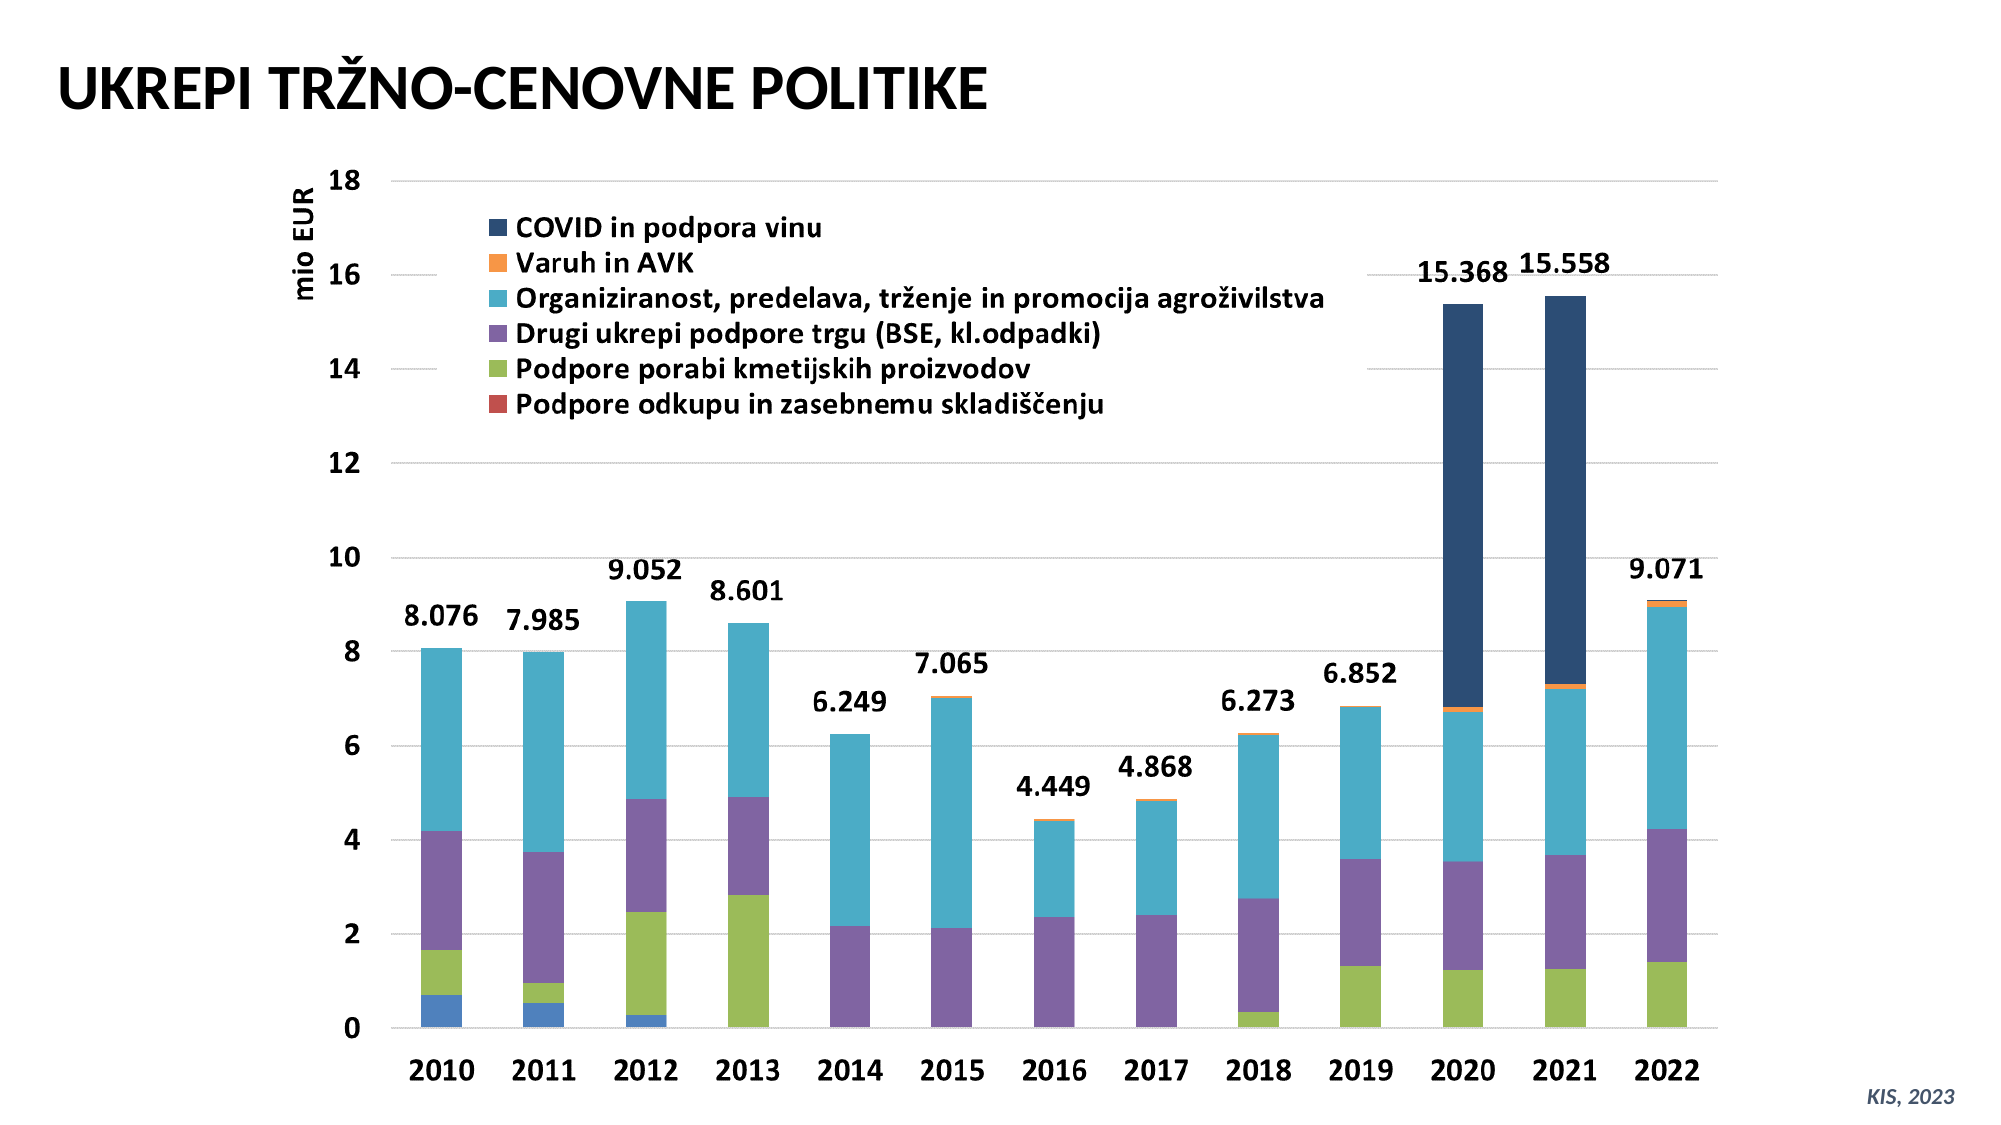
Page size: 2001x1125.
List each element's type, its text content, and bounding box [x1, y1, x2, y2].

picture [258, 148, 1742, 1124]
text_box KIS, 2023 [1852, 1074, 2000, 1117]
title Ukrepi tržno-cenovne politike [42, 30, 1468, 147]
